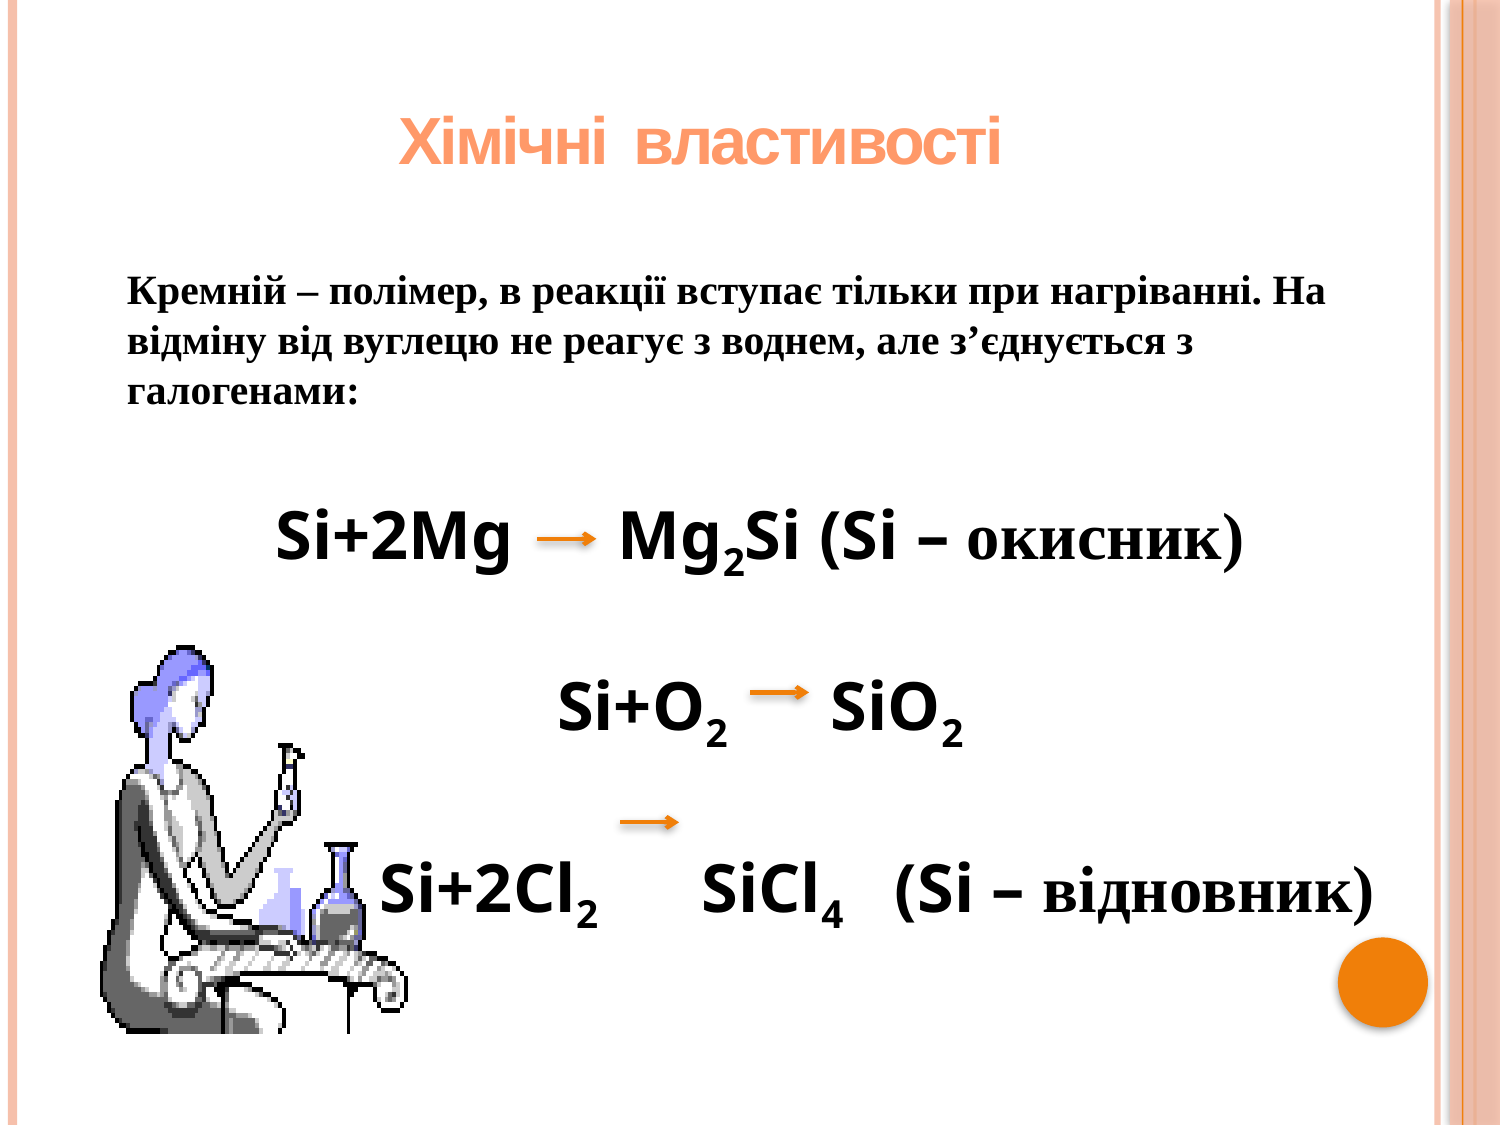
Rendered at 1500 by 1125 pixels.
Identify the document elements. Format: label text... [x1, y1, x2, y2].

picture [99, 644, 408, 1034]
text_box Кремній – полімер, в реакції вступає тільки при нагріванні. На відміну від вуглецю не реагує з воднем, але з’єднується з галогенами: Si+2Mg Mg2Si (Si – окисник) Si+O2 SiO2 Si+2Cl2 SiCl4 (Si – відновник) [112, 255, 1409, 945]
title Хімічні властивості [88, 90, 1314, 186]
